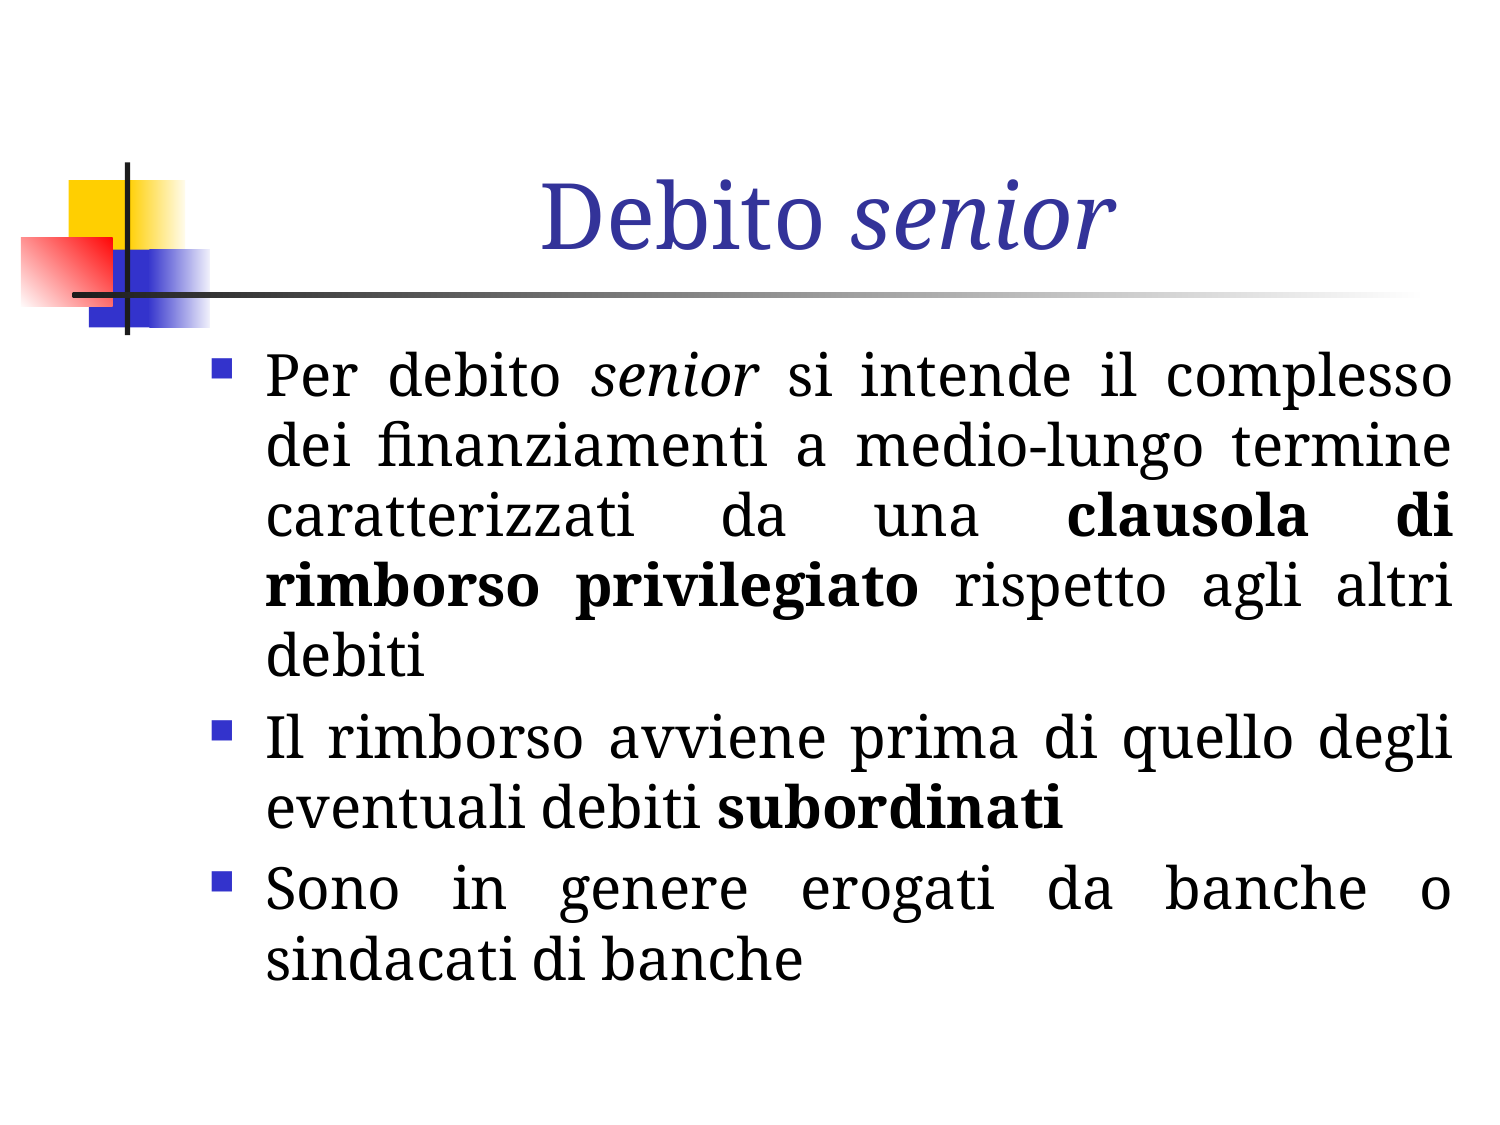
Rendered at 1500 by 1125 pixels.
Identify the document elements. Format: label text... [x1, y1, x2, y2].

title Debito senior [188, 34, 1468, 276]
list Per debito senior si intende il complesso dei finanziamenti a medio-lungo termine caratterizzati da una clausola di rimborso privilegiato rispetto agli altri debiti Il rimborso avviene prima di quello degli eventuali debiti subordinati Sono in genere erogati da banche o sindacati di banche [193, 330, 1470, 1007]
